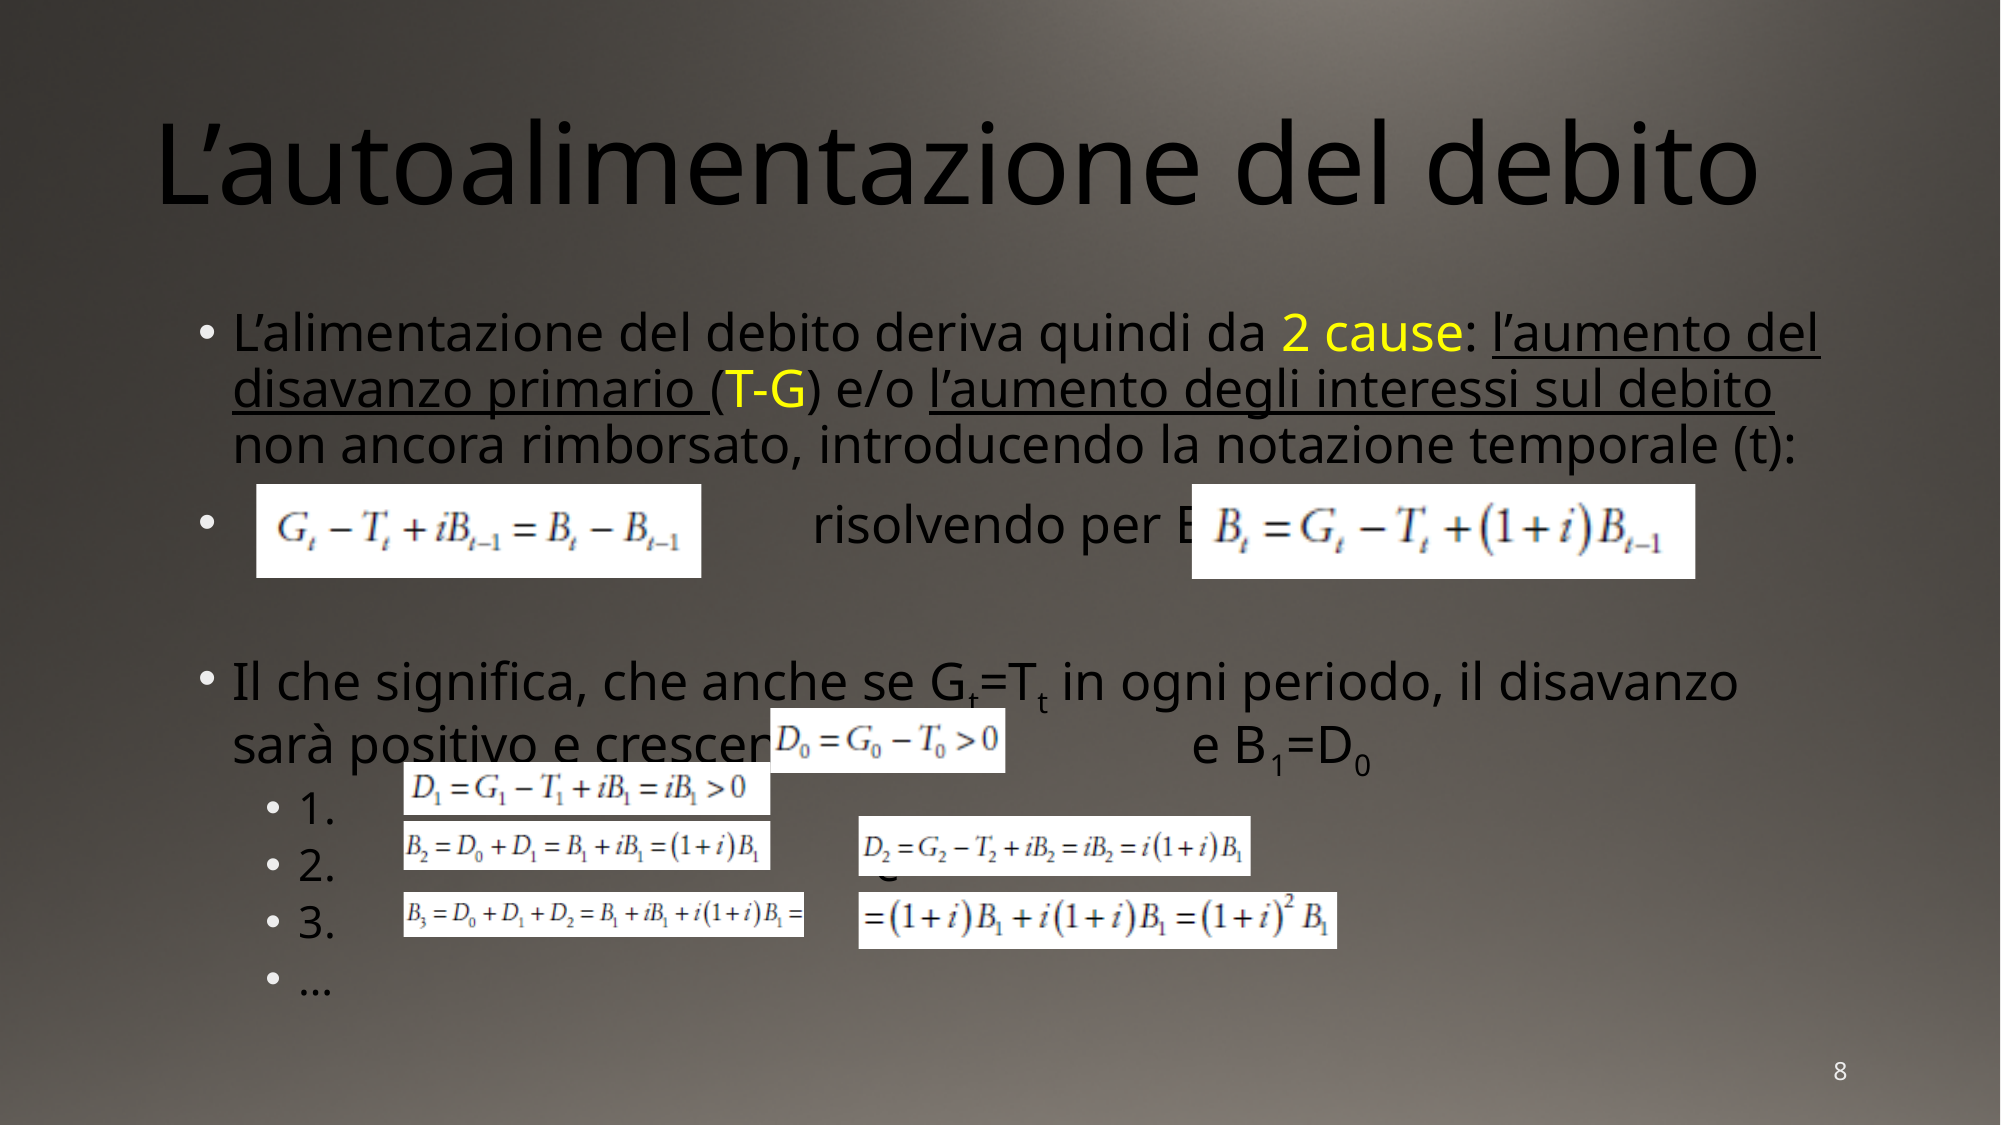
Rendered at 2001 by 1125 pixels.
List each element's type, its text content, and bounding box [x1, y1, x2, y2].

title L’autoalimentazione del debito [137, 59, 1863, 278]
list L’alimentazione del debito deriva quindi da 2 cause: l’aumento del disavanzo primario (T-G) e/o l’aumento degli interessi sul debito non ancora rimborsato, introducendo la notazione temporale (t): risolvendo per Bt: Il che significa, che anche se Gt=Tt in ogni periodo, il disavanzo sarà positivo e crescente: e B1=D0 1. 2. e 3. … [183, 299, 1863, 1014]
picture [0, 0, 2001, 1125]
slide_number 8 [1412, 1042, 1863, 1103]
